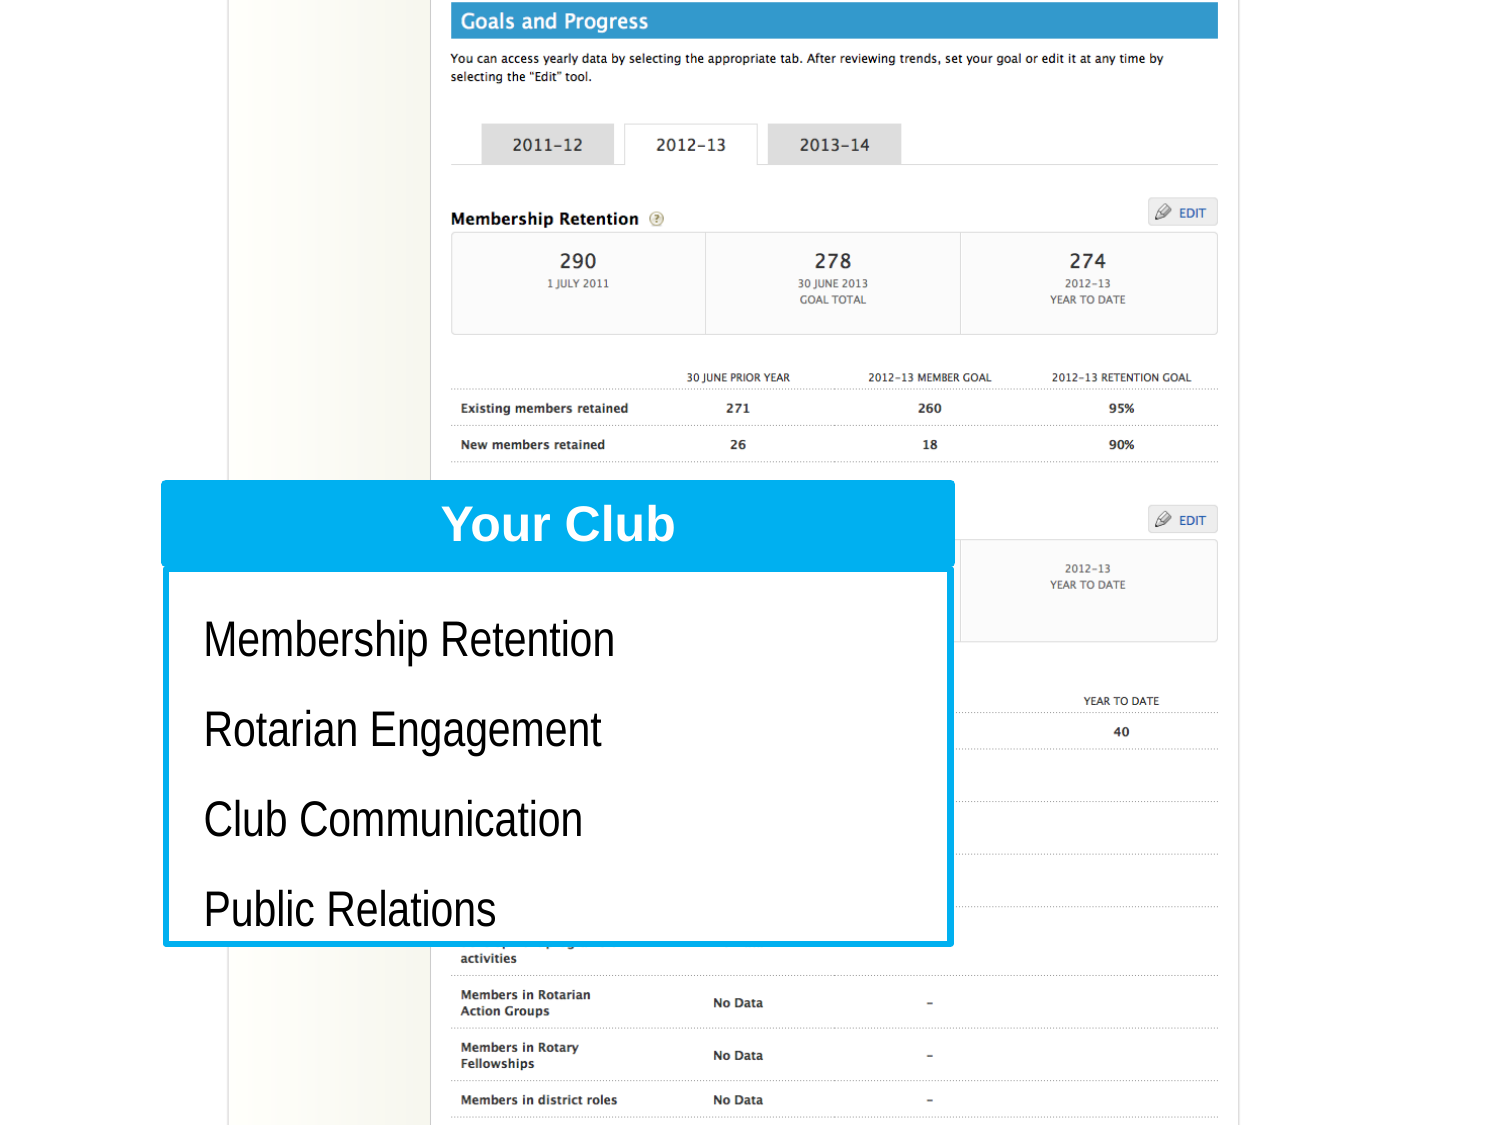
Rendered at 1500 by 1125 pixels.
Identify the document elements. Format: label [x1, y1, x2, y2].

picture [165, 0, 1313, 1125]
text_box [165, 483, 951, 937]
